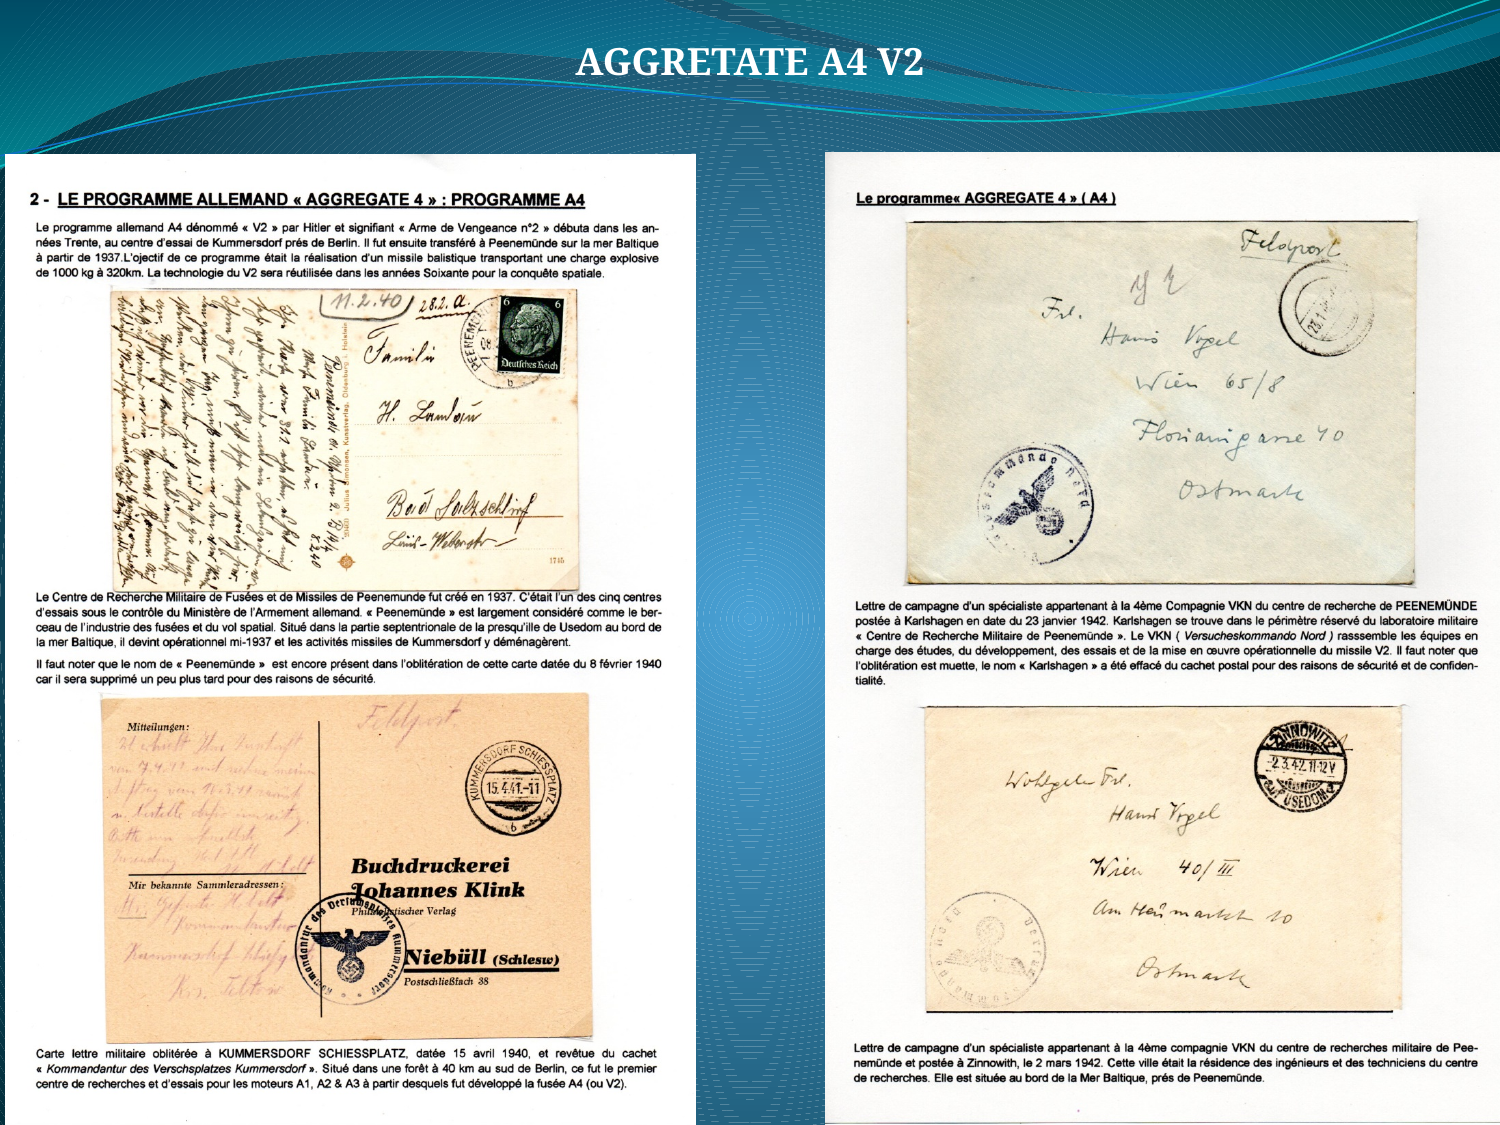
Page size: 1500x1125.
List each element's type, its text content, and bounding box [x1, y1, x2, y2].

text_box AGGRETATE A4 V2 [159, 30, 1341, 91]
picture [824, 152, 1500, 1125]
picture [5, 153, 696, 1125]
